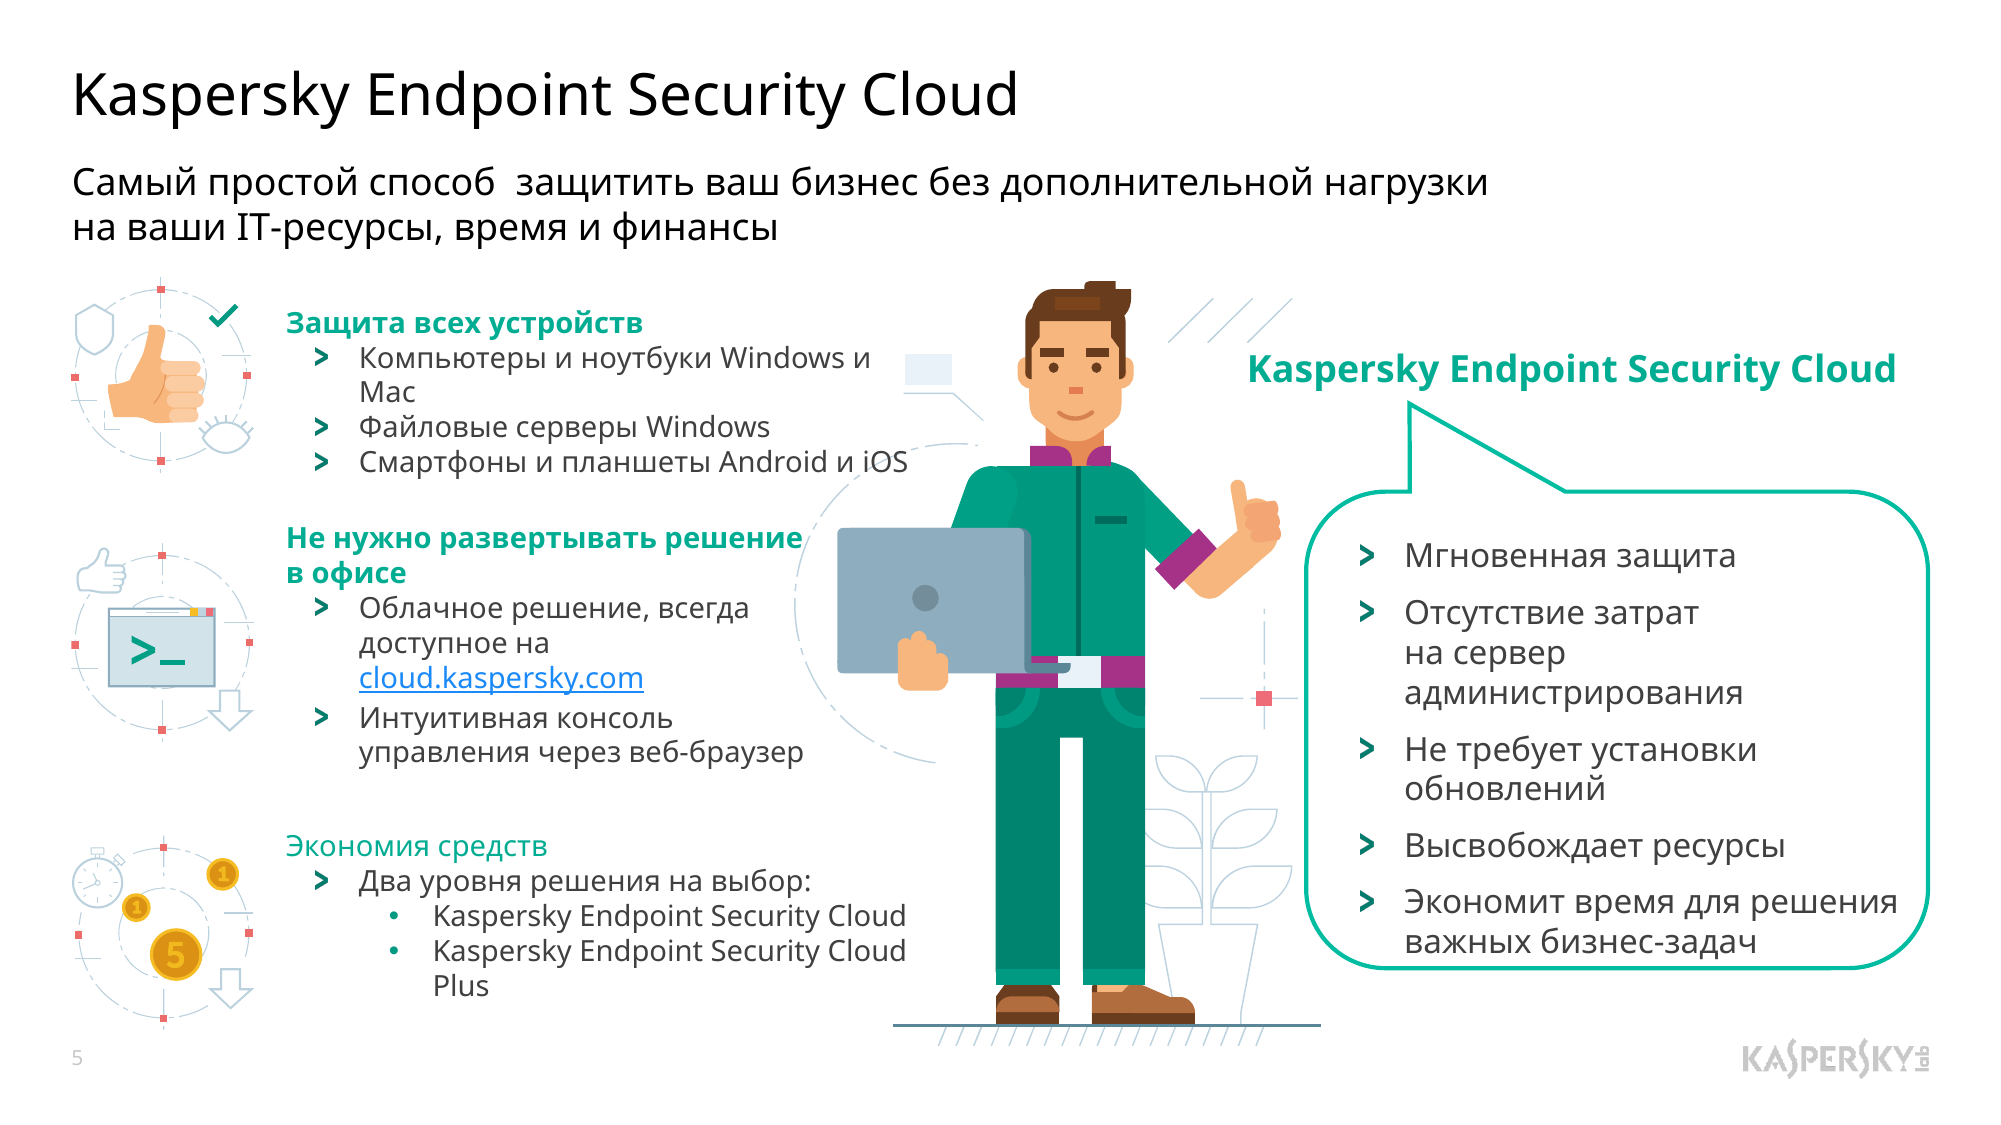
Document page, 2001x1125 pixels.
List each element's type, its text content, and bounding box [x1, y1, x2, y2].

text_box Защита всех устройств Компьютеры и ноутбуки Windows и Mac Файловые серверы Windows Смартфоны и планшеты Android и iOS [285, 303, 768, 479]
picture [71, 277, 255, 473]
picture [315, 417, 328, 436]
picture [315, 452, 328, 471]
picture [315, 347, 328, 366]
picture [768, 281, 1322, 1047]
text_box Экономия средств Два уровня решения на выбор: Kaspersky Endpoint Security Cloud Kaspersky Endpoint Security Cloud Plus [285, 827, 768, 1003]
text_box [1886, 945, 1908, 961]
text_box [1322, 401, 1930, 970]
picture [71, 835, 255, 1030]
picture [315, 707, 328, 726]
picture [315, 870, 328, 890]
slide_number 5 [71, 1035, 110, 1083]
text_box Самый простой способ защитить ваш бизнес без дополнительной нагрузки на ваши IT-ресурсы, время и финансы [71, 158, 1731, 294]
title Kaspersky Endpoint Security Cloud [71, 64, 1929, 129]
text_box Kaspersky Endpoint Security Cloud [1322, 345, 1899, 391]
picture [315, 597, 328, 616]
picture [71, 543, 255, 743]
picture [1735, 1031, 1936, 1087]
text_box Не нужно развертывать решение в офисе Облачное решение, всегда доступное на cloud.kaspersky.com Интуитивная консоль управления через веб-браузер [285, 519, 768, 769]
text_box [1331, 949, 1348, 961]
